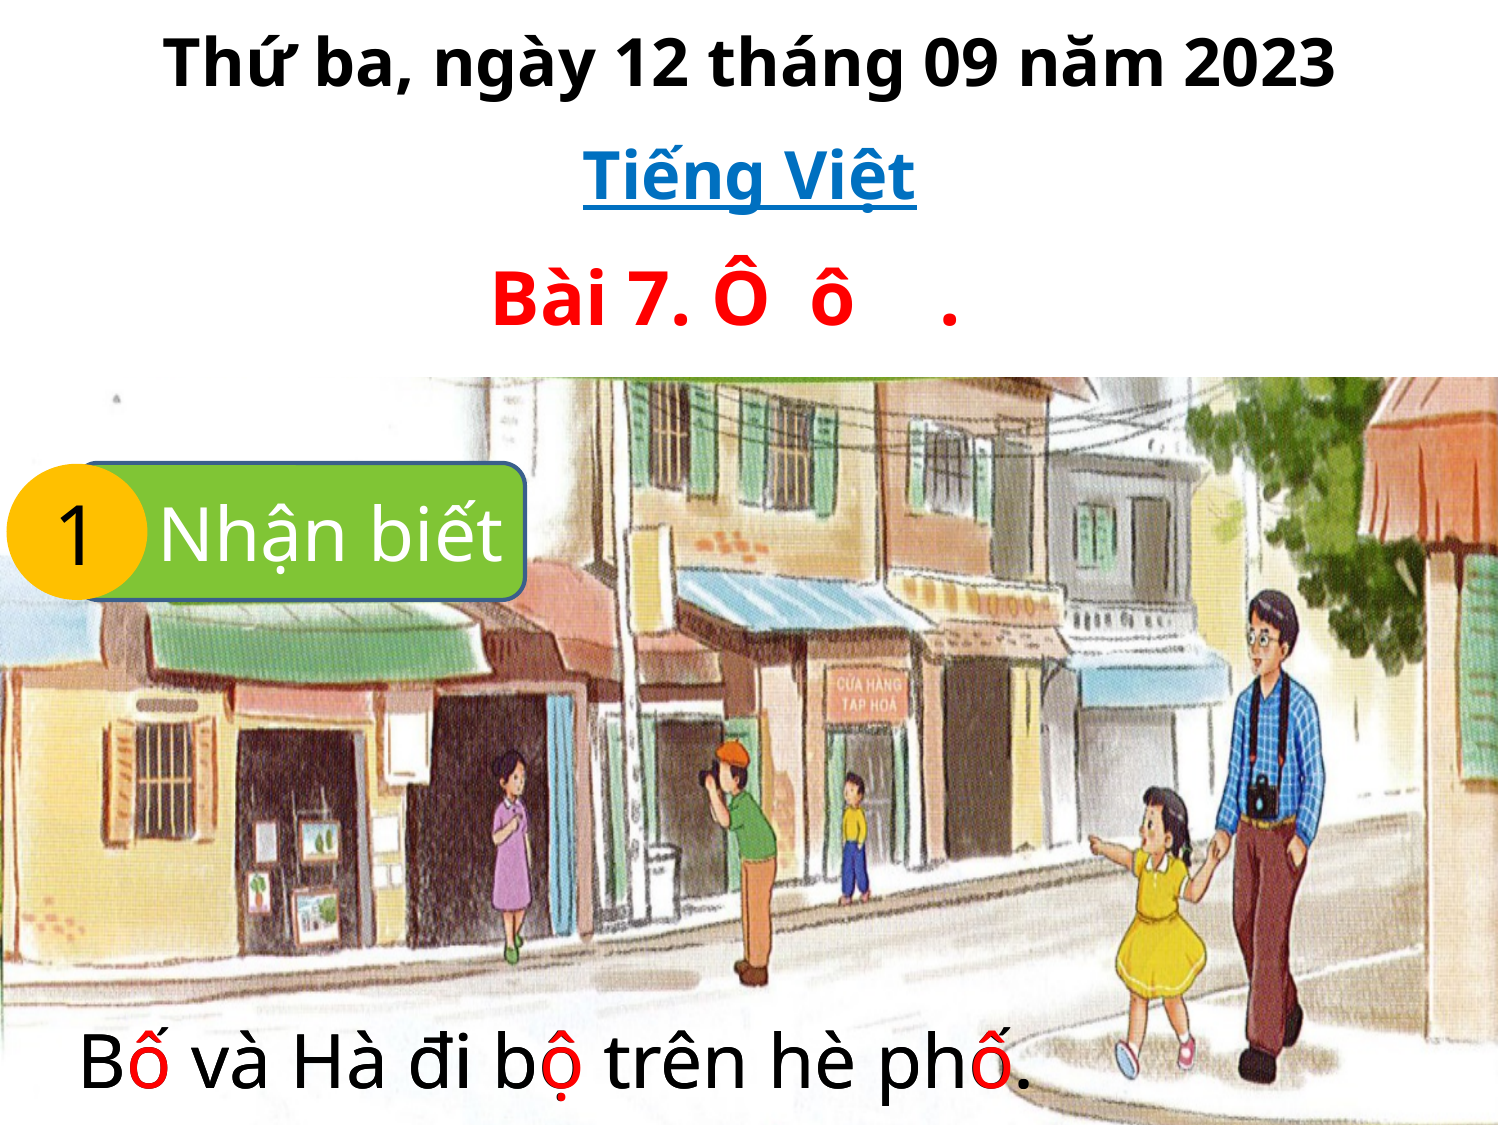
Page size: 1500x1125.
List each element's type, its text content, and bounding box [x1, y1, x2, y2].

picture [0, 376, 1499, 1125]
text_box Thứ ba, ngày 12 tháng 09 năm 2023 Tiếng Việt Bài 7. Ô ô . [24, 12, 1475, 348]
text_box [12, 1006, 1101, 1113]
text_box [6, 462, 526, 601]
